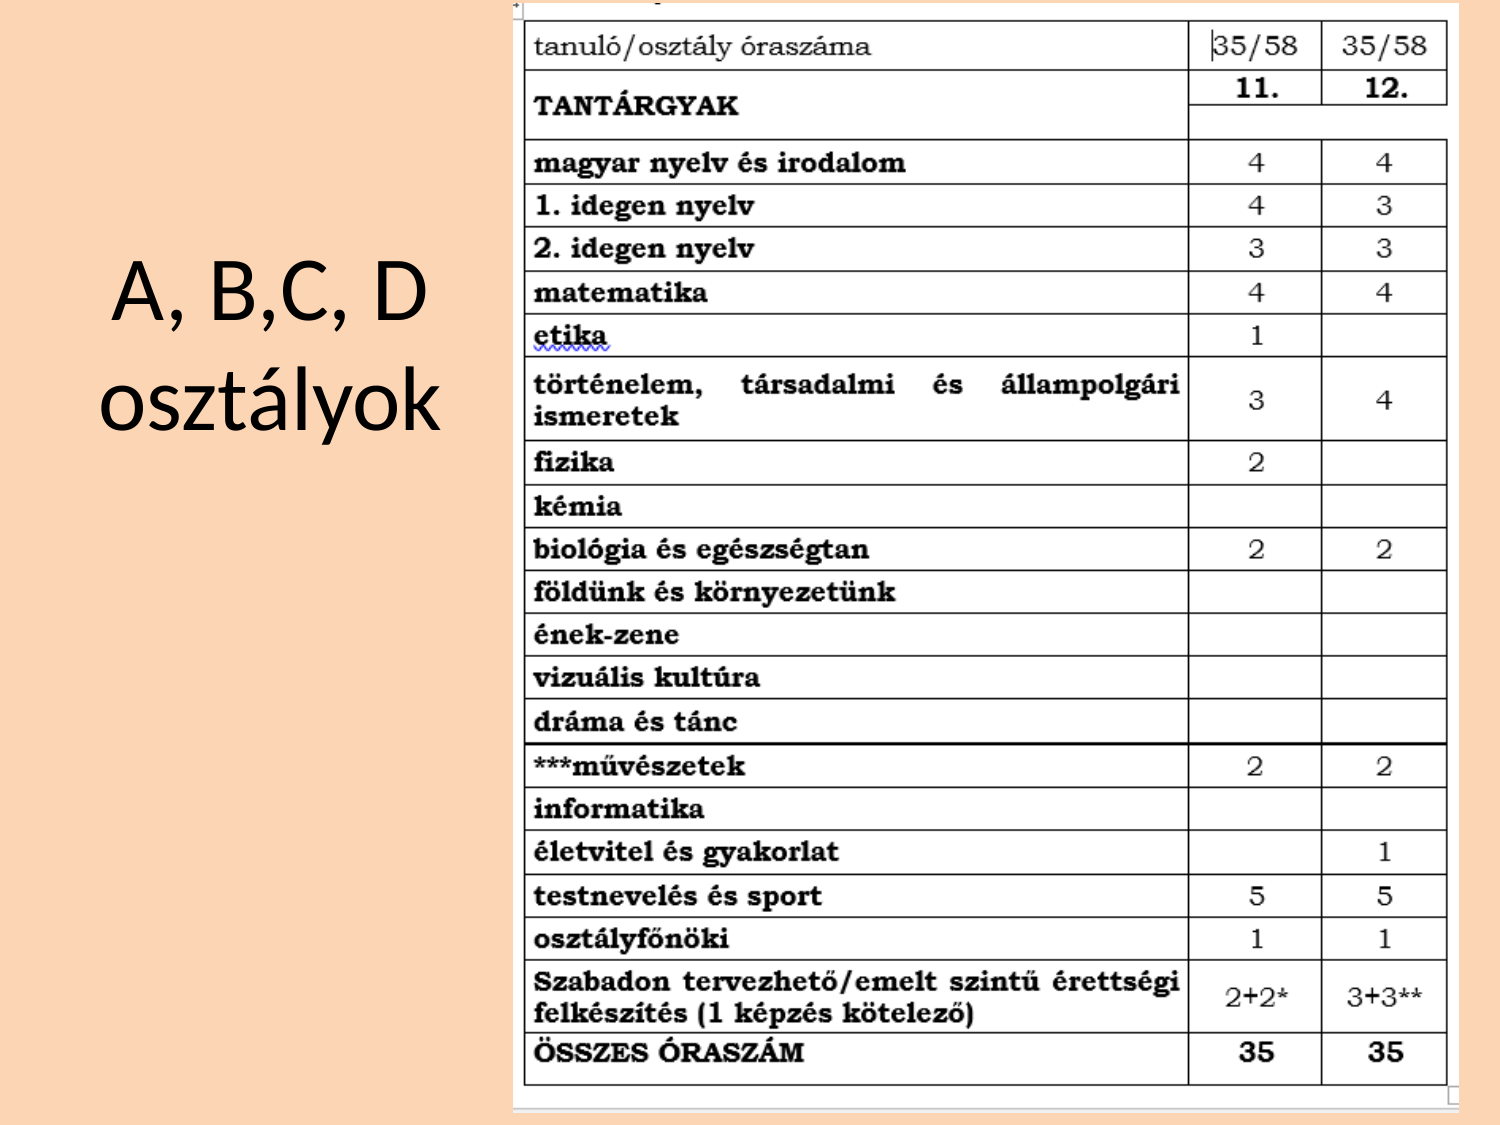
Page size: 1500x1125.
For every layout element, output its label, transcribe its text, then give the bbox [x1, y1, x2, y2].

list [513, 2, 1459, 1113]
title A, B,C, D osztályok [75, 45, 467, 634]
